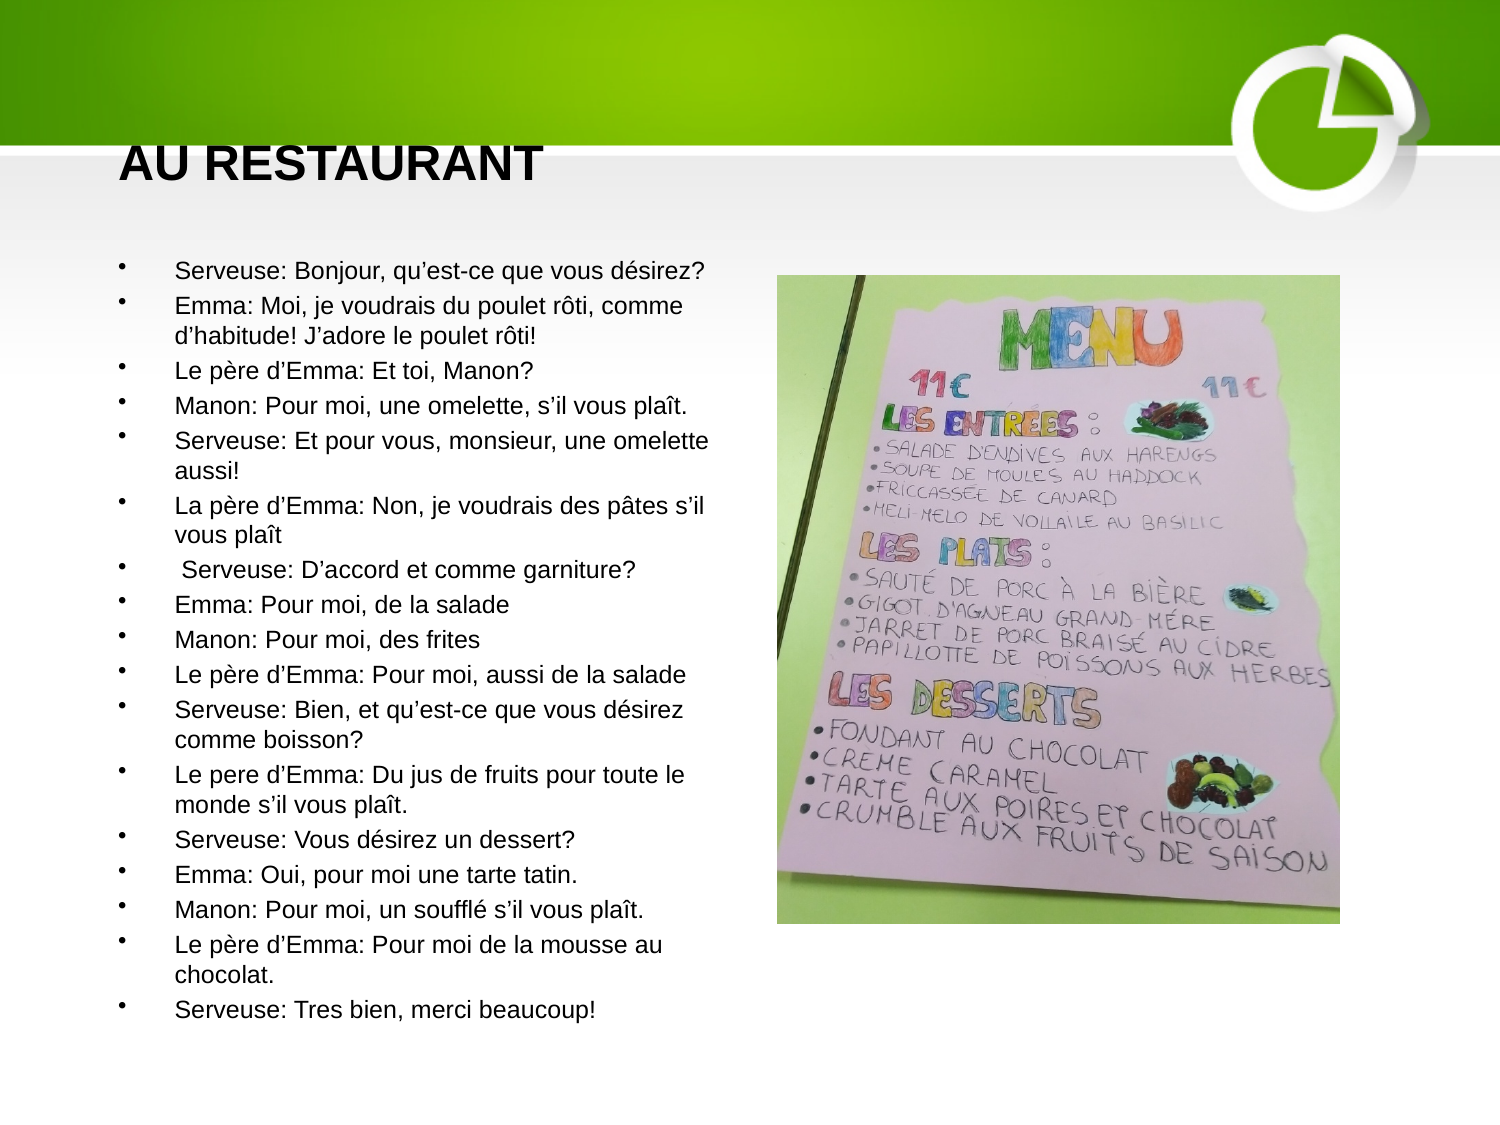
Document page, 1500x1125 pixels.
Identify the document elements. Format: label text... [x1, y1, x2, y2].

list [777, 275, 1340, 924]
list Serveuse: Bonjour, qu’est-ce que vous désirez? Emma: Moi, je voudrais du poulet rôti, comme d’habitude! J’adore le poulet rôti! Le père d’Emma: Et toi, Manon? Manon: Pour moi, une omelette, s’il vous plaît. Serveuse: Et pour vous, monsieur, une omelette aussi! La père d’Emma: Non, je voudrais des pâtes s’il vous plaît Serveuse: D’accord et comme garniture? Emma: Pour moi, de la salade Manon: Pour moi, des frites Le père d’Emma: Pour moi, aussi de la salade Serveuse: Bien, et qu’est-ce que vous désirez comme boisson? Le pere d’Emma: Du jus de fruits pour toute le monde s’il vous plaît. Serveuse: Vous désirez un dessert? Emma: Oui, pour moi une tarte tatin. Manon: Pour moi, un soufflé s’il vous plaît. Le père d’Emma: Pour moi de la mousse au chocolat. Serveuse: Tres bien, merci beaucoup! [103, 211, 739, 952]
list AU RESTAURANT [103, 164, 739, 198]
picture [0, 0, 1500, 1125]
